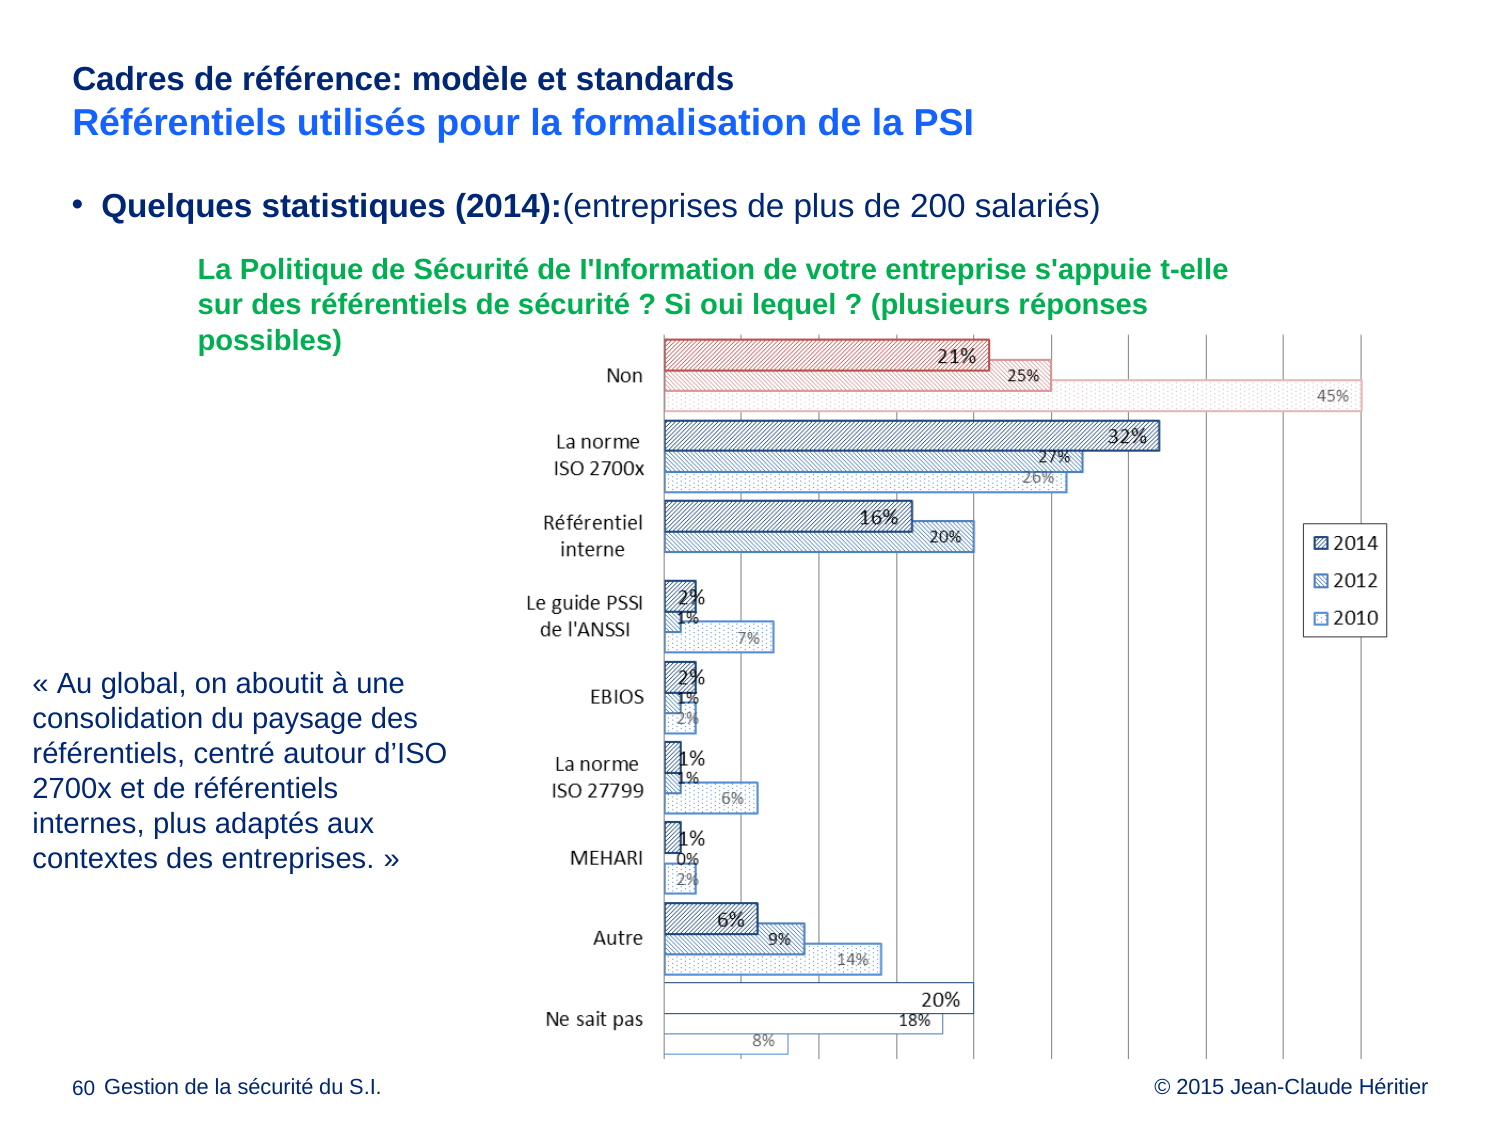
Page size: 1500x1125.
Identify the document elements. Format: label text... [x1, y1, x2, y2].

text_box « Au global, on aboutit à une consolidation du paysage des référentiels, centré autour d’ISO 2700x et de référentiels internes, plus adaptés aux contextes des entreprises. » [17, 656, 467, 882]
title Cadres de référence: modèle et standards Référentiels utilisés pour la formalisation de la PSI [66, 57, 1449, 162]
text_box Quelques statistiques (2014):(entreprises de plus de 200 salariés) [66, 184, 1449, 386]
picture [526, 329, 1399, 1059]
text_box La Politique de Sécurité de I'Information de votre entreprise s'appuie t-elle sur des référentiels de sécurité ? Si oui lequel ? (plusieurs réponses possibles) [182, 243, 1294, 364]
